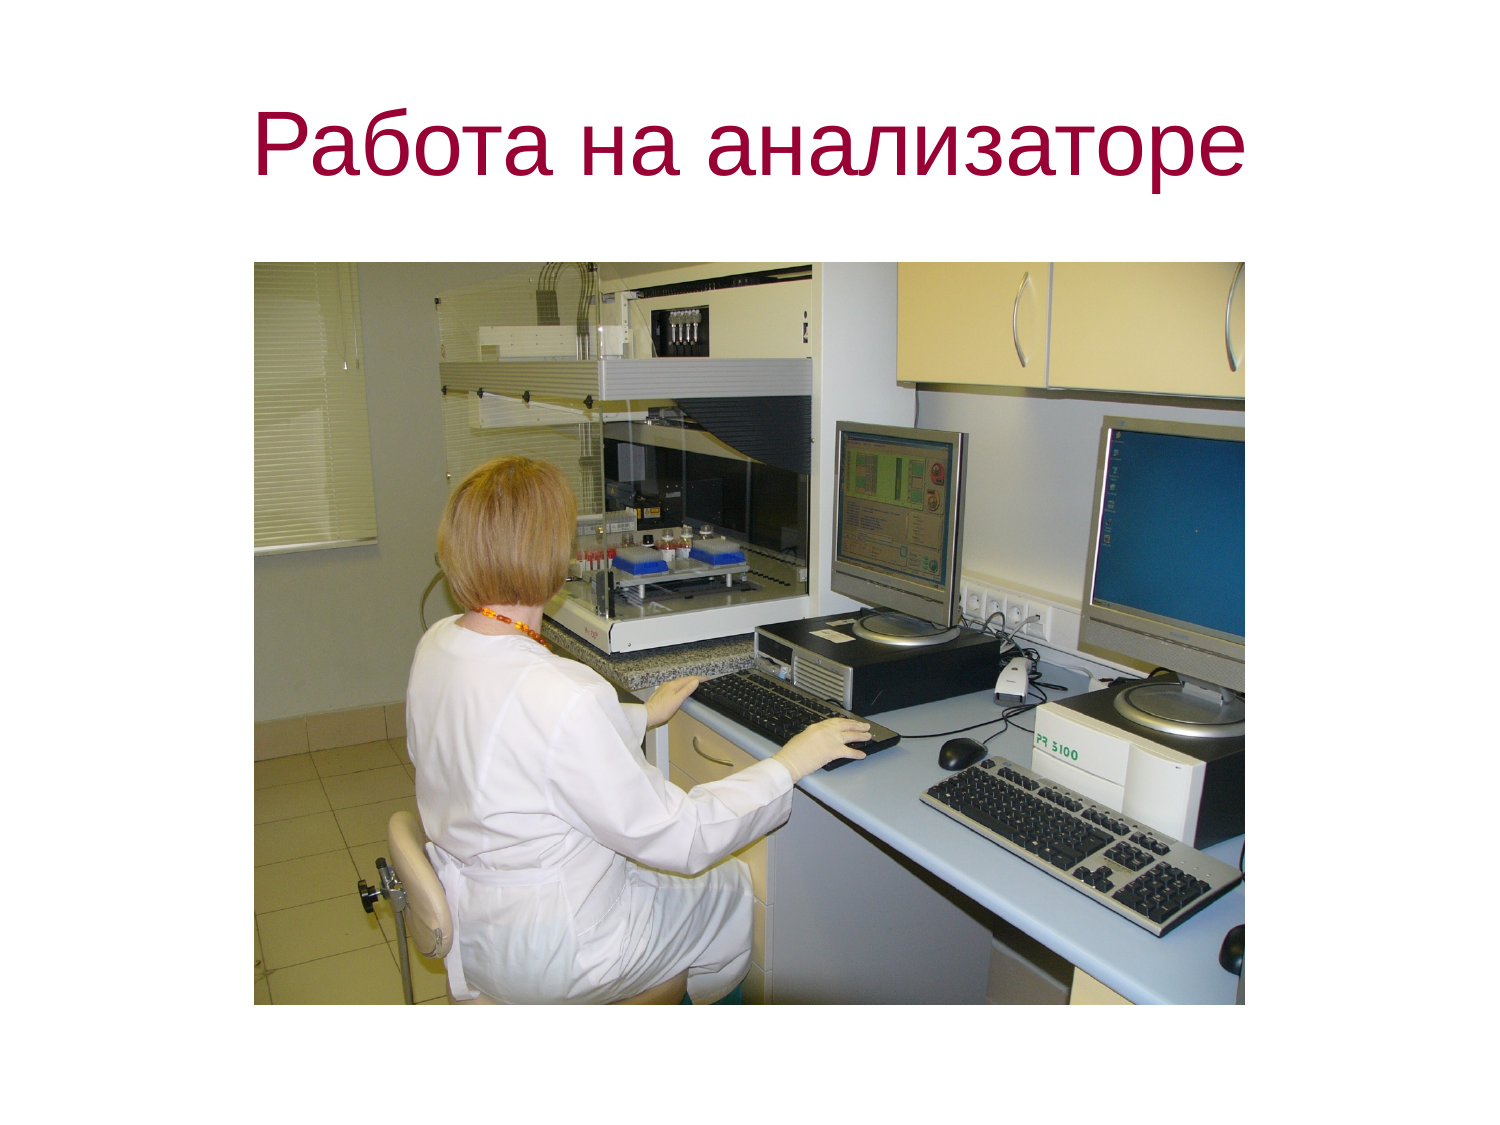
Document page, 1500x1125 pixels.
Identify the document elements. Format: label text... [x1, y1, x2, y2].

title Работа на анализаторе [74, 44, 1426, 233]
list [254, 262, 1245, 1006]
